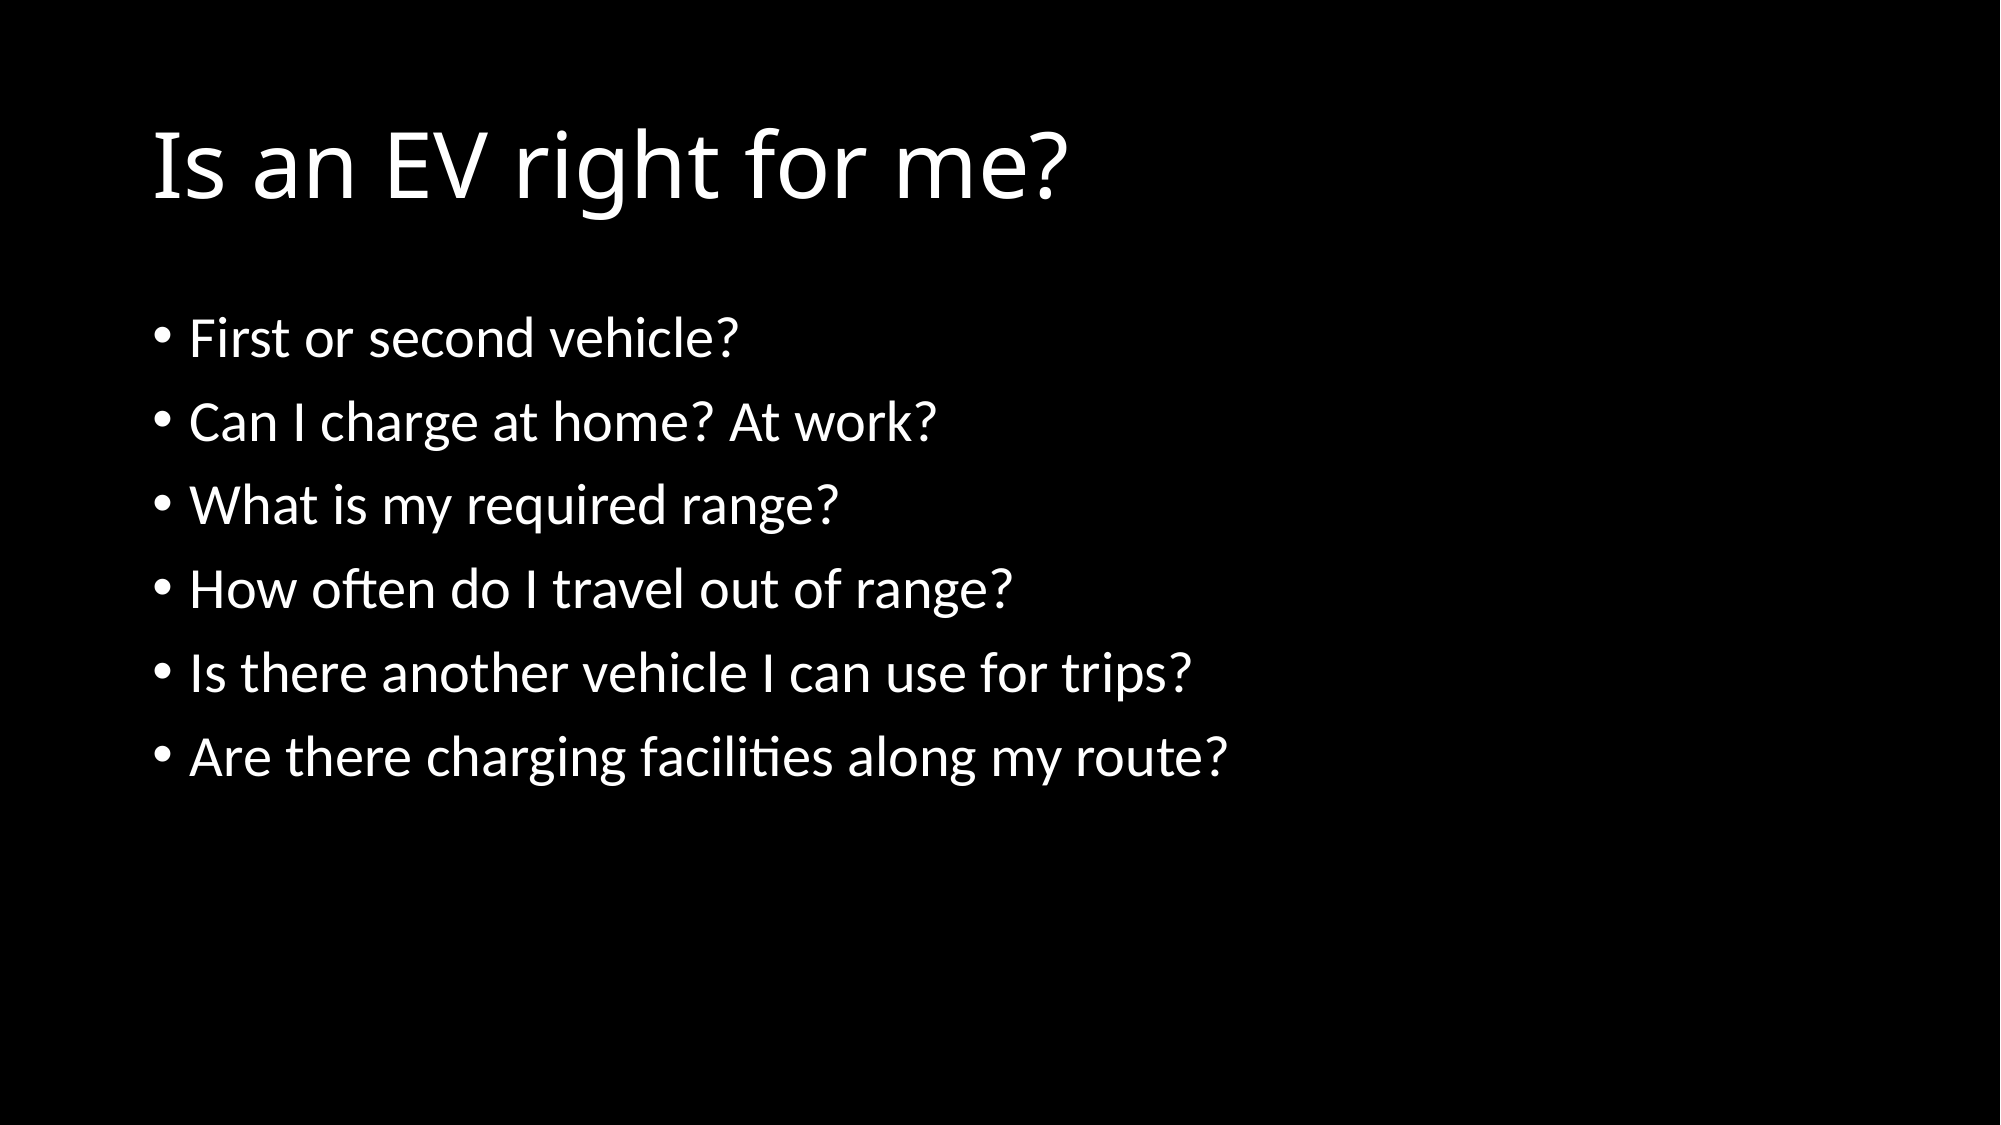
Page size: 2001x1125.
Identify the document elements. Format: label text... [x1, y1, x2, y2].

title Is an EV right for me? [137, 59, 1863, 278]
list First or second vehicle? Can I charge at home? At work? What is my required range? How often do I travel out of range? Is there another vehicle I can use for trips? Are there charging facilities along my route? [137, 299, 1863, 1014]
